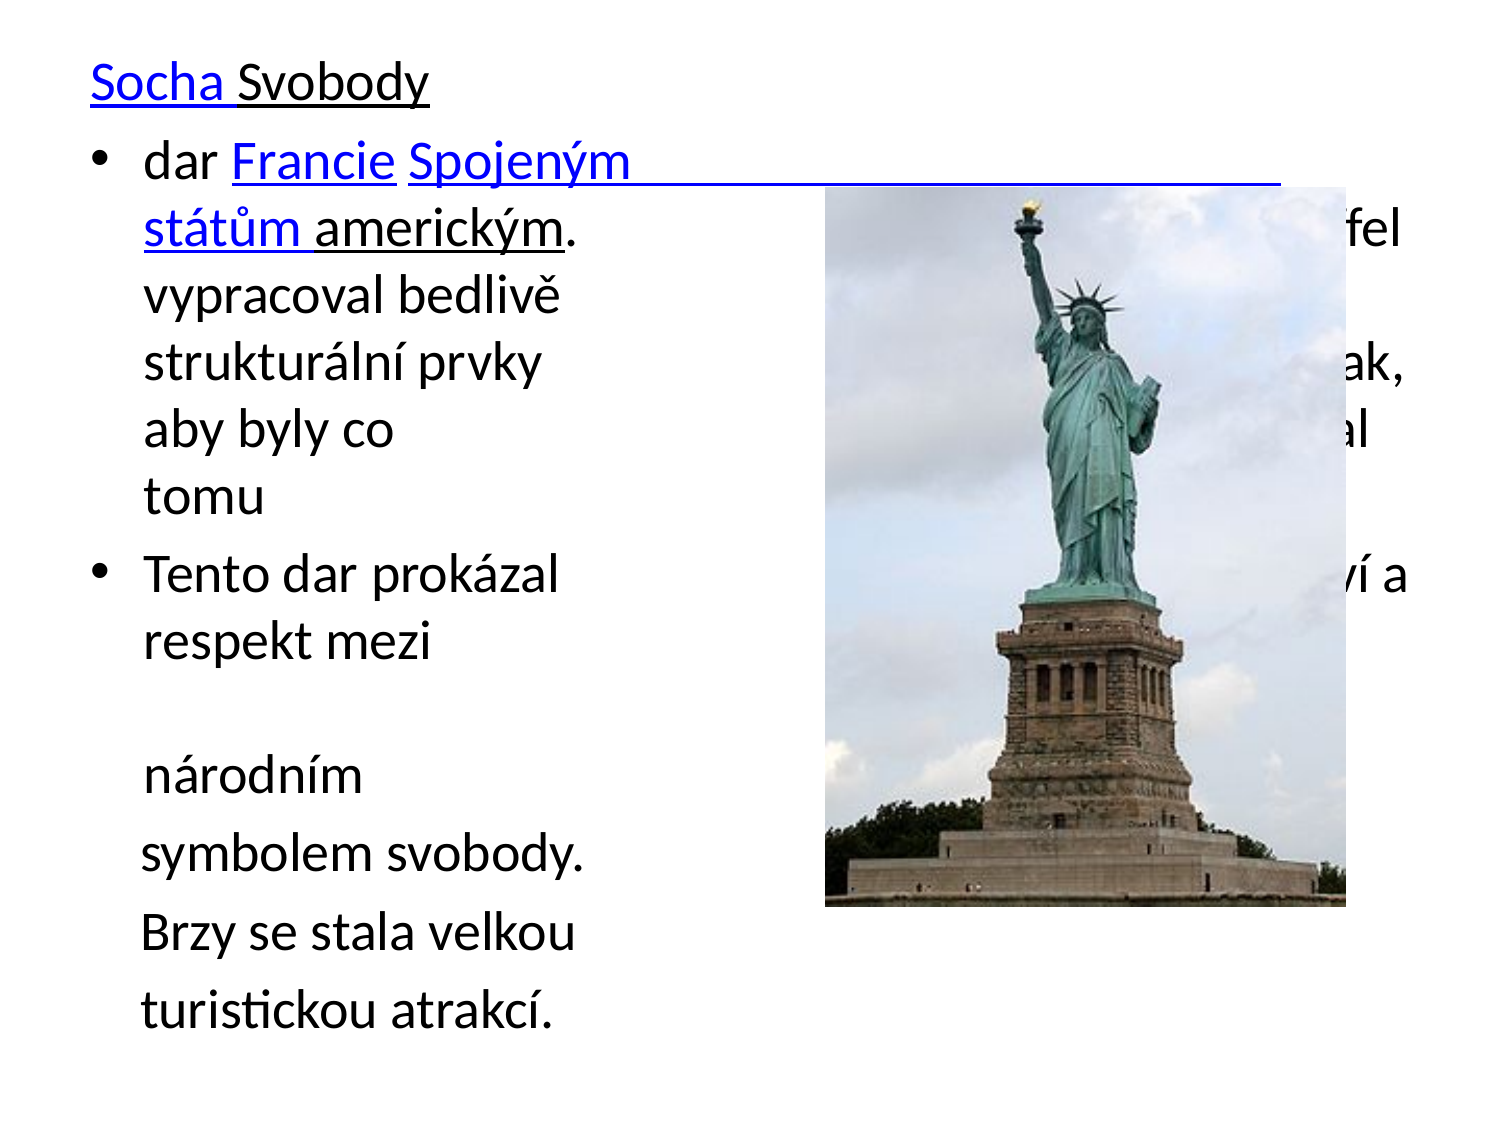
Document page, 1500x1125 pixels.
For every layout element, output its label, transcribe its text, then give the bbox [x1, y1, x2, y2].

picture [824, 187, 1347, 907]
list Socha Svobody dar Francie Spojeným státům americkým. Eiffel vypracoval bedlivě vnitřní strukturální prvky sochy tak, aby byly co nejlepší a věnoval tomu mnoho svého času. Tento dar prokázal přátelství a respekt mezi Francií a USA. Stala rychle národním symbolem svobody. Brzy se stala velkou turistickou atrakcí. [74, 37, 1426, 1125]
